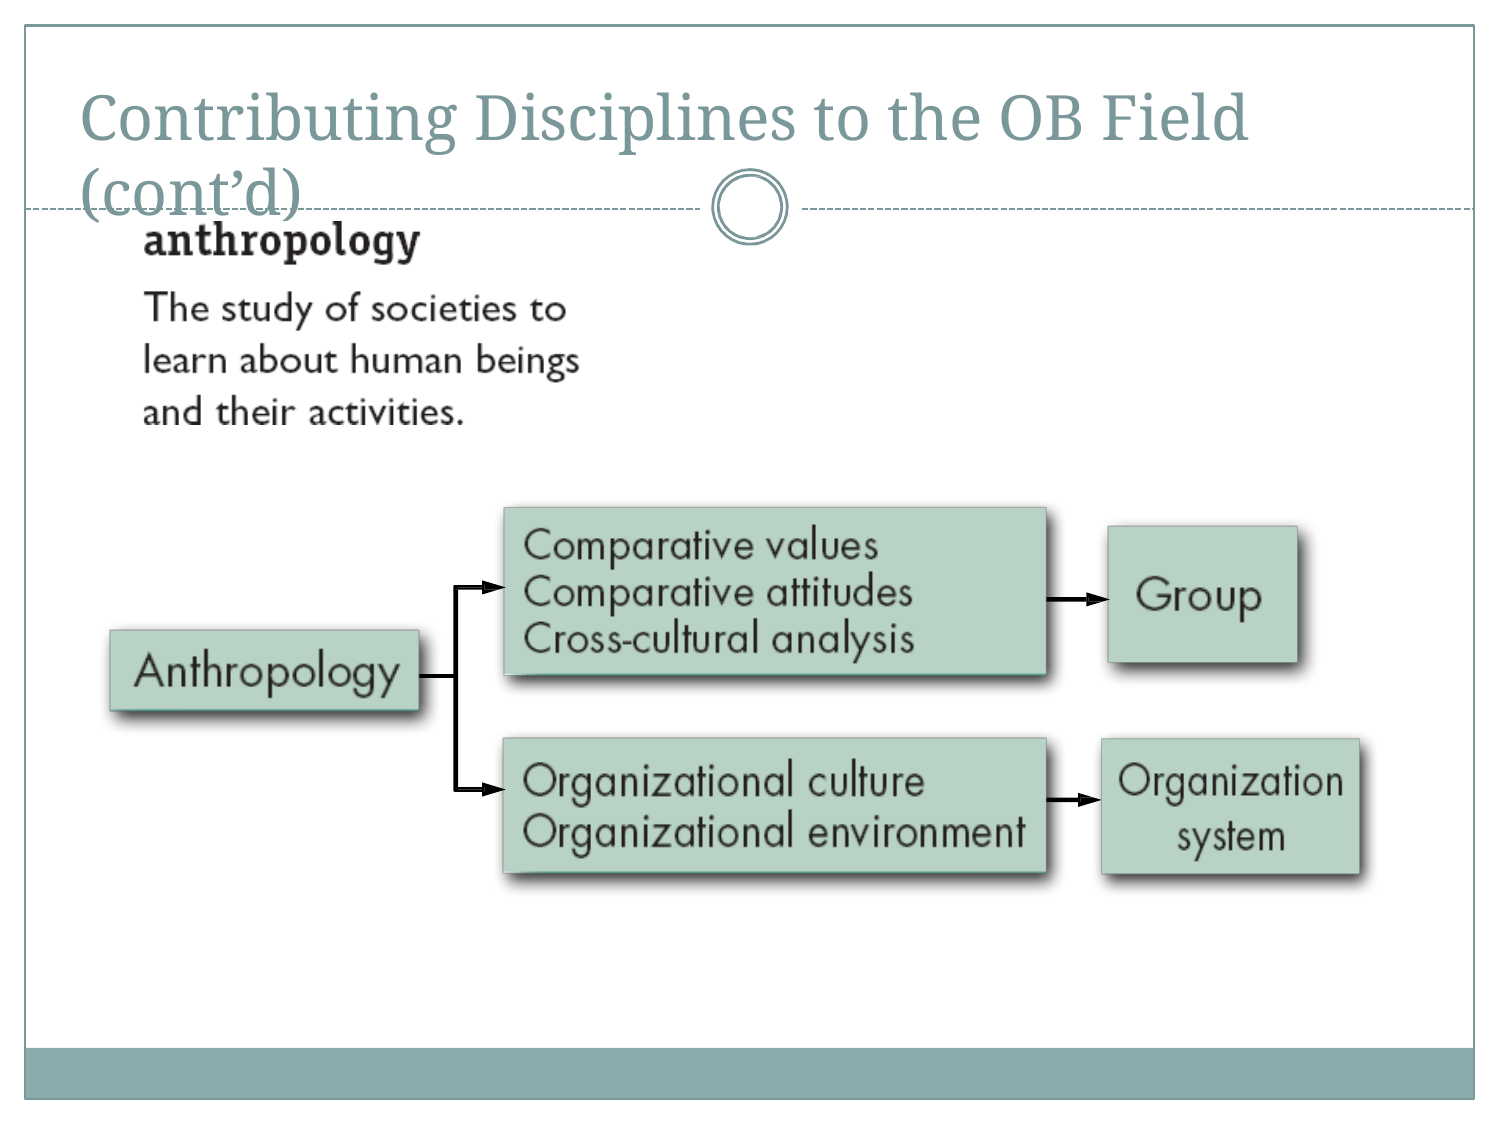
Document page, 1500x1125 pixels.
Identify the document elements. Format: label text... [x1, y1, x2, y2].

text_box [1069, 792, 1092, 807]
text_box [493, 729, 1069, 900]
text_box [99, 621, 444, 738]
text_box [494, 499, 1069, 700]
text_box [143, 221, 580, 425]
text_box [1069, 592, 1110, 607]
text_box [453, 580, 506, 797]
text_box [1097, 517, 1321, 688]
text_box [1092, 730, 1381, 900]
title Contributing Disciplines to the OB Field (cont’d) [77, 75, 1422, 266]
